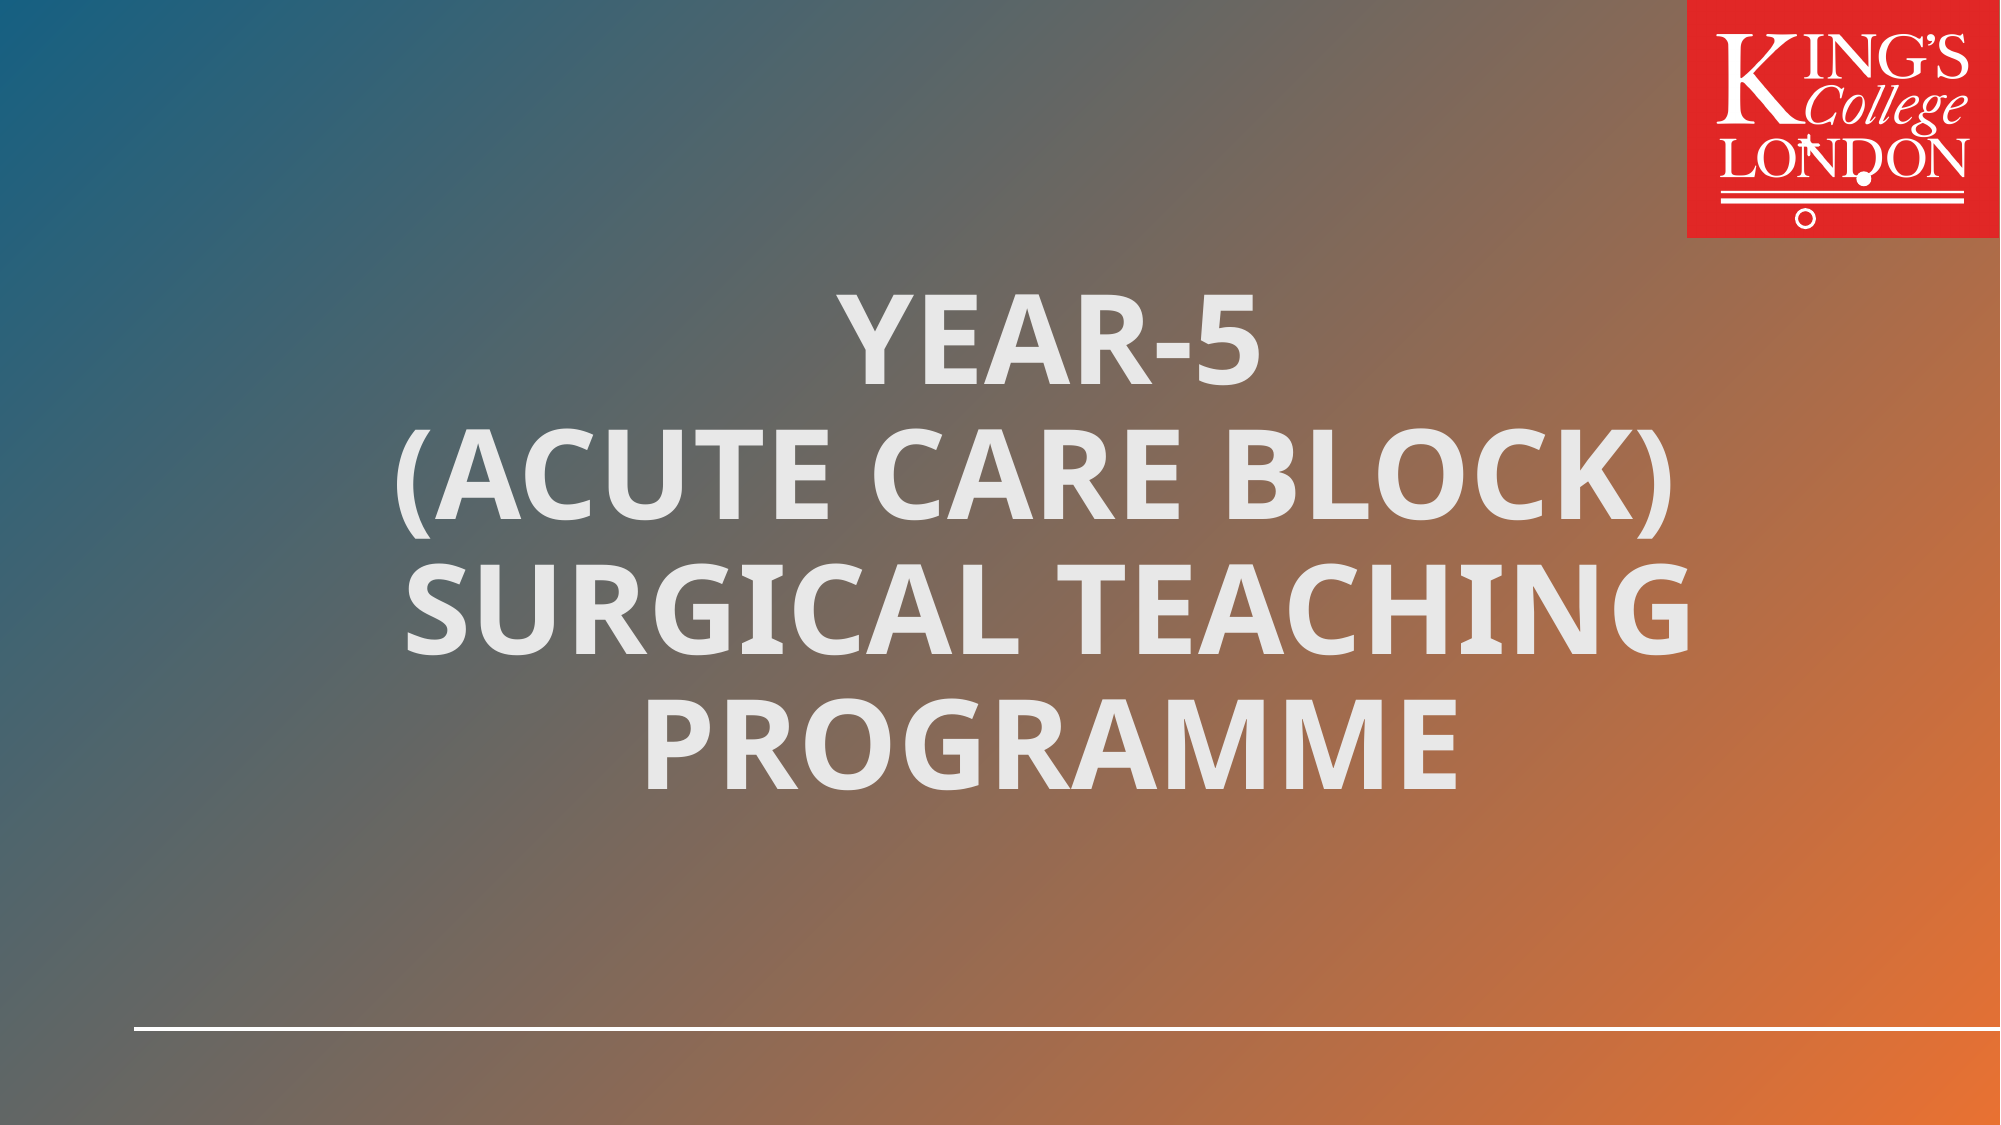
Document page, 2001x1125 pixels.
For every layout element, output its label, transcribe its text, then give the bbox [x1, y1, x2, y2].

text_box [0, 0, 2000, 1125]
picture [1686, 0, 1999, 238]
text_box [1794, 133, 1872, 230]
title YEAR-5 (ACUTE CARE BLOCK) SURGICAL TEACHING PROGRAMME [281, 26, 1821, 825]
